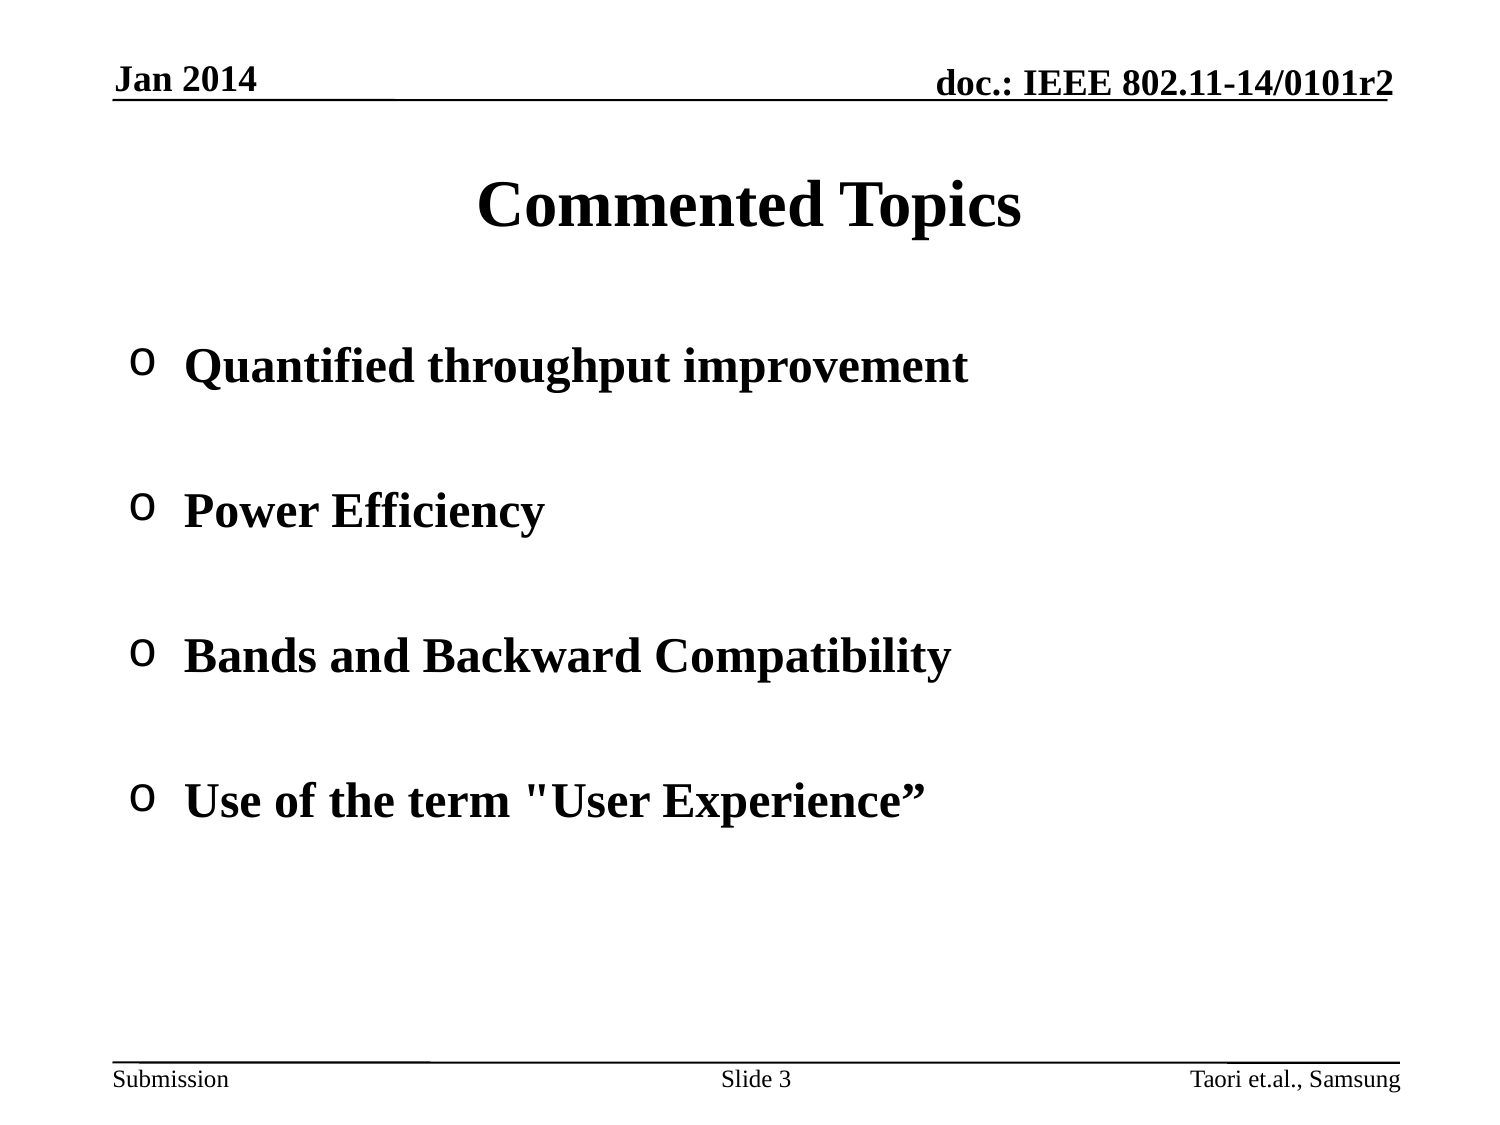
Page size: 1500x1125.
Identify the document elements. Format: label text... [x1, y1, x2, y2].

footer Taori et.al., Samsung [878, 1061, 1402, 1093]
list Quantified throughput improvement Power Efficiency Bands and Backward Compatibility Use of the term "User Experience” [112, 324, 1388, 1000]
slide_number Slide 3 [712, 1061, 800, 1123]
title Commented Topics [112, 112, 1388, 288]
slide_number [114, 54, 423, 100]
